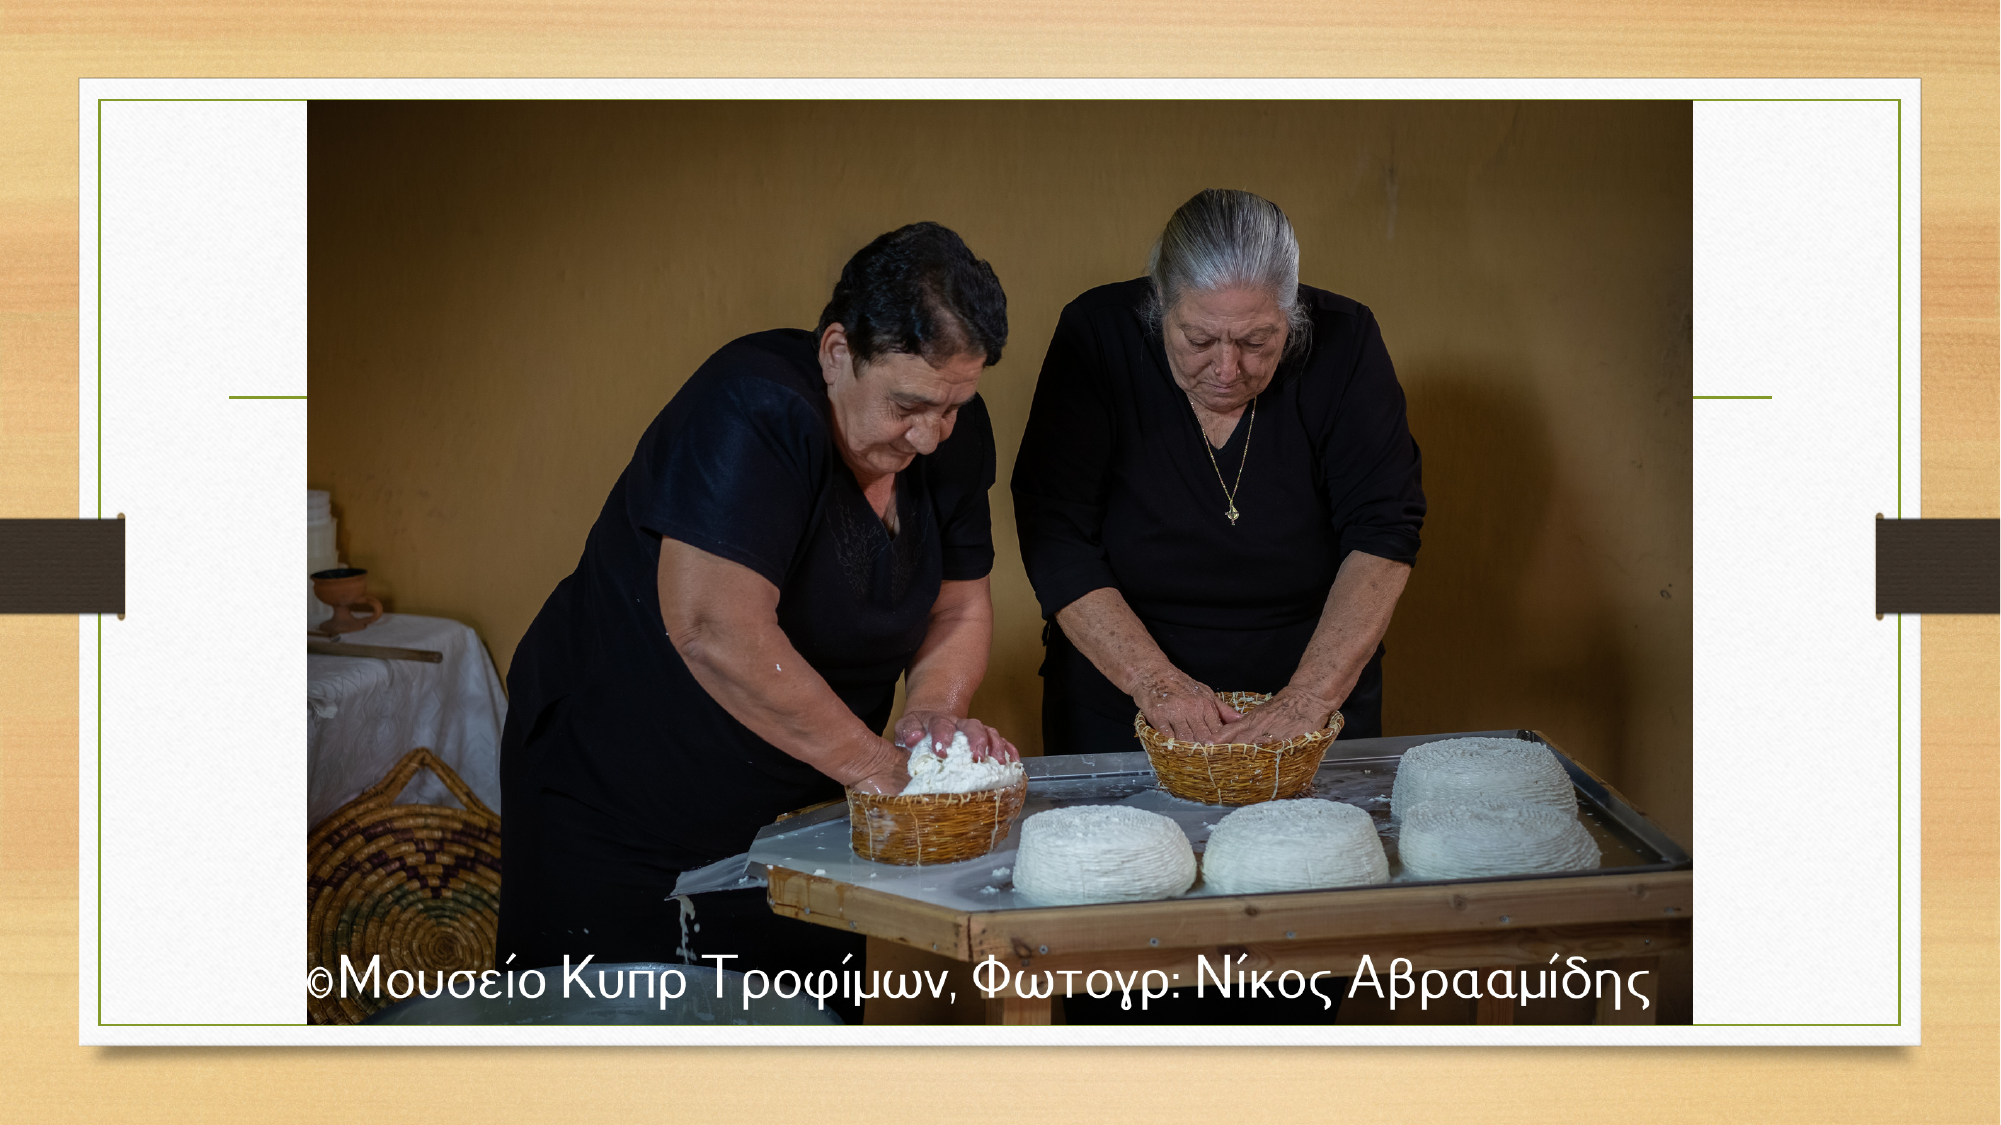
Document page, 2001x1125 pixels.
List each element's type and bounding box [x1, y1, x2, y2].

list [306, 100, 1694, 1025]
picture [0, 0, 2001, 1125]
